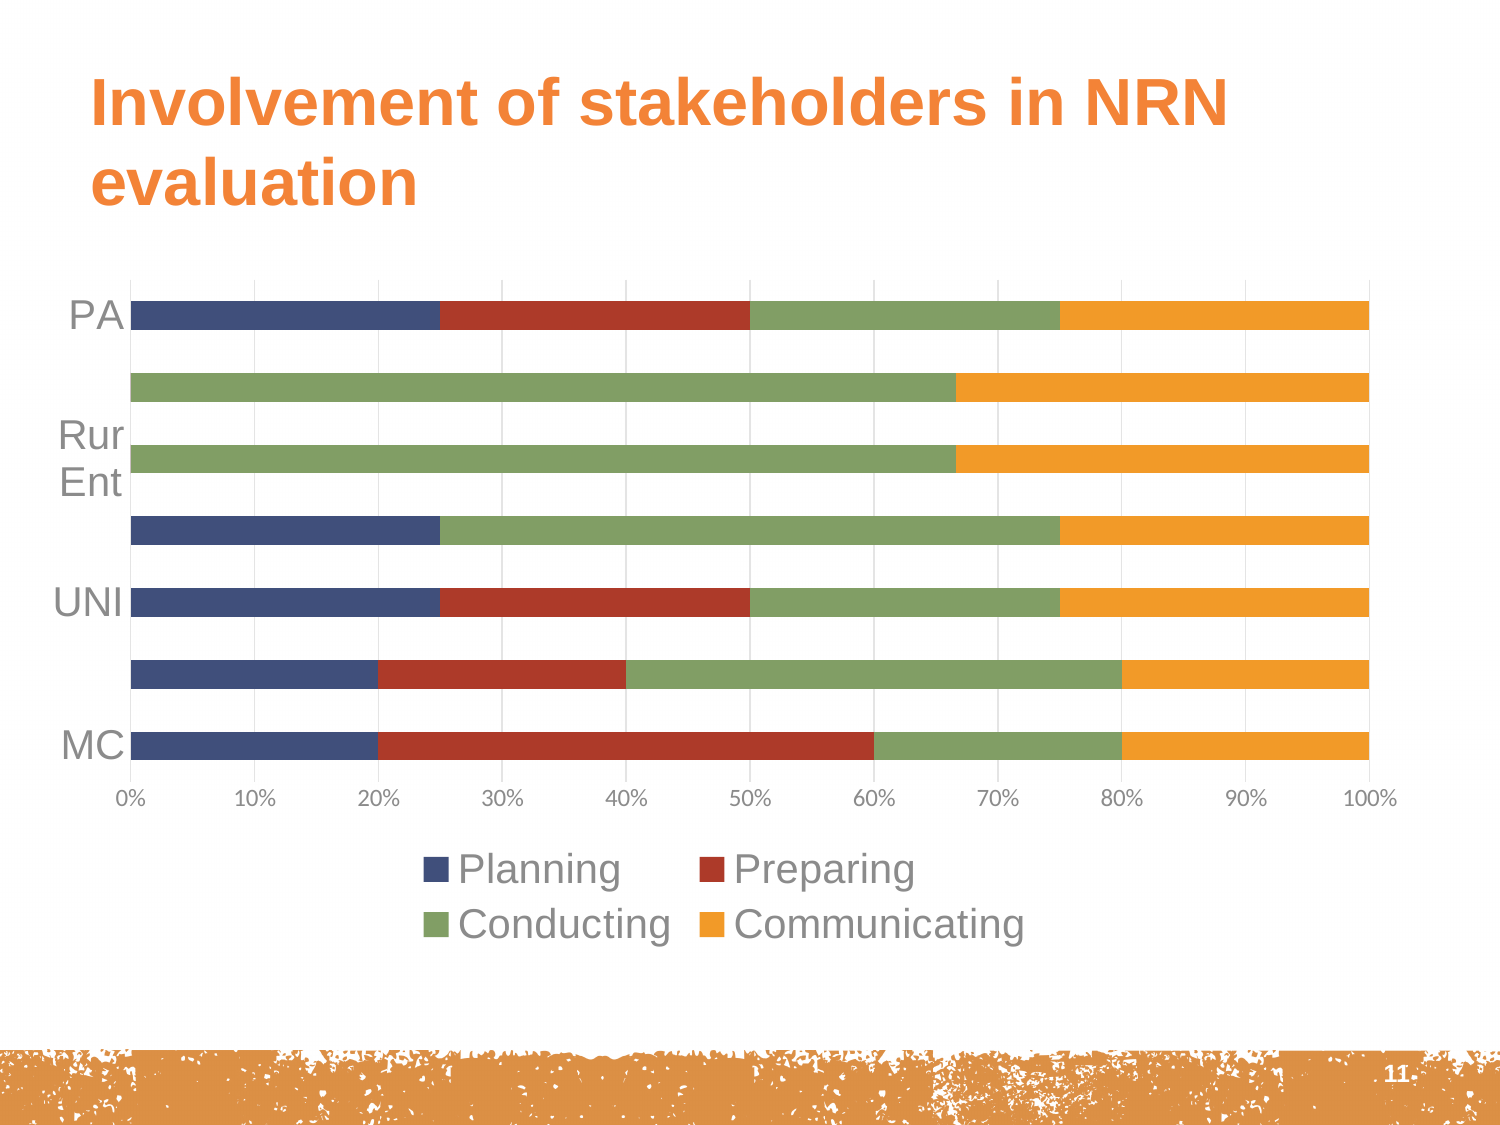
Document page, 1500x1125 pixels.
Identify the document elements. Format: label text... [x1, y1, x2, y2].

chart [24, 265, 1426, 957]
title Involvement of stakeholders in NRN evaluation [75, 45, 1425, 233]
slide_number 11 [1074, 1042, 1425, 1103]
picture [0, 0, 1500, 1125]
